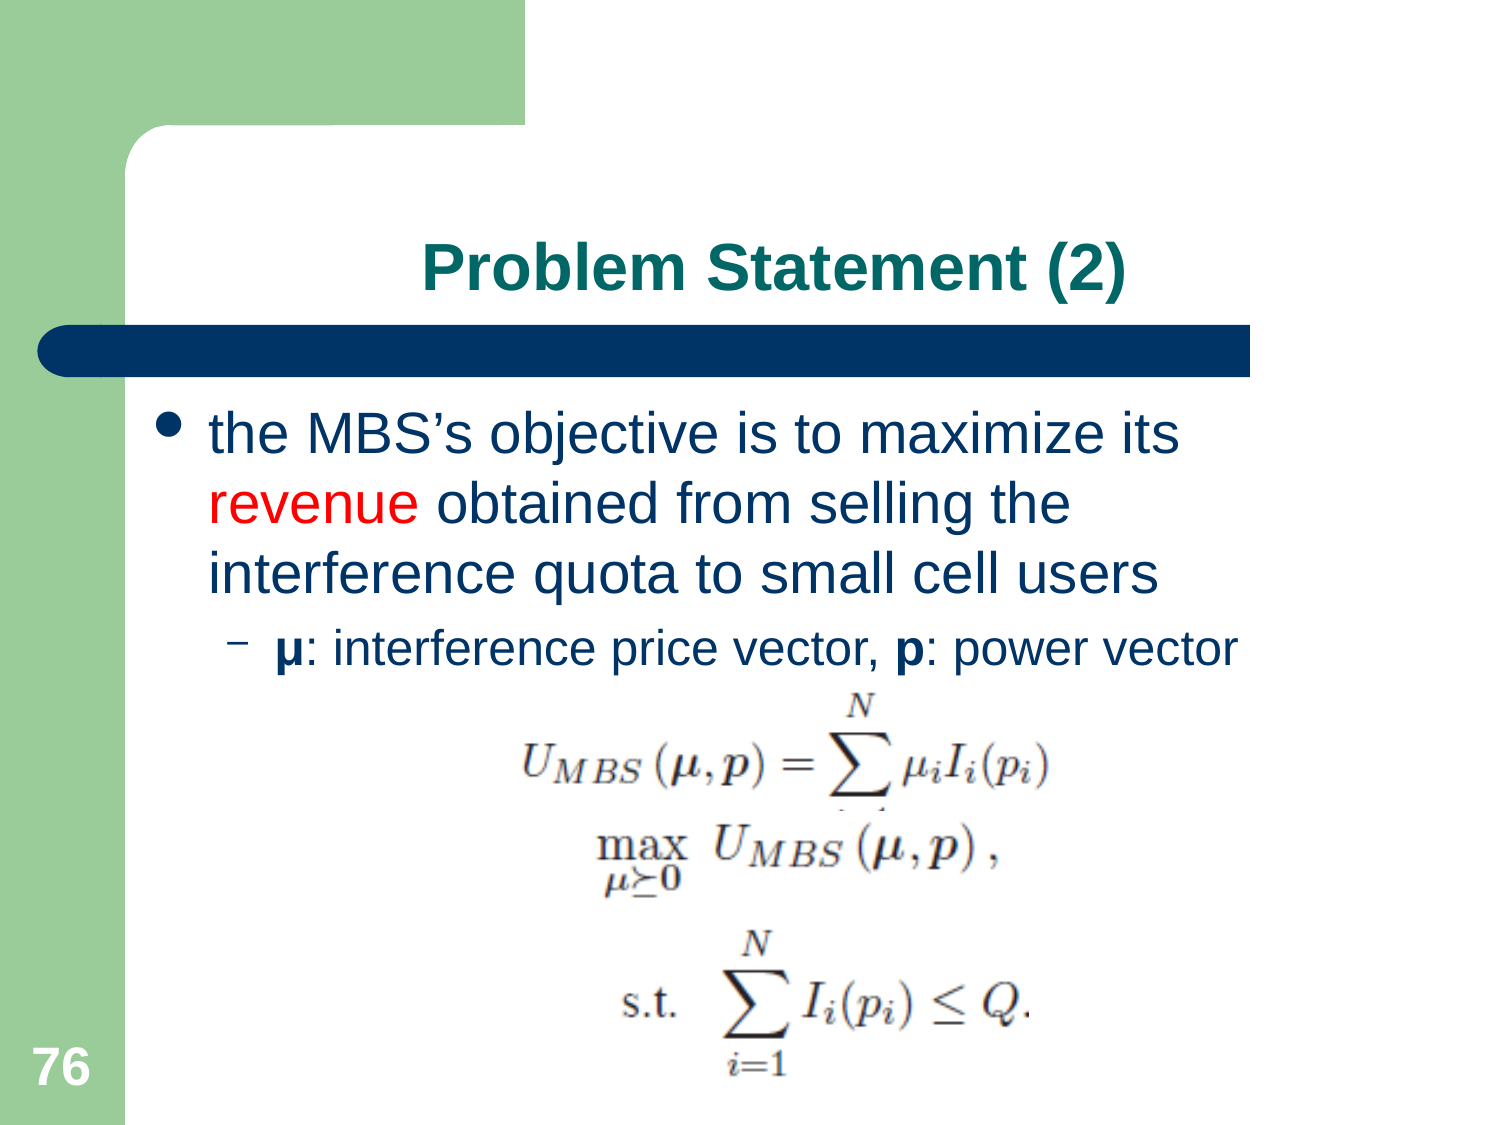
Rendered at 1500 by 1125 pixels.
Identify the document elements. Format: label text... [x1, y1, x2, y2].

list the MBS’s objective is to maximize its revenue obtained from selling the interference quota to small cell users μ: interference price vector, p: power vector [137, 387, 1400, 1095]
picture [486, 676, 1051, 1093]
title Problem Statement (2) [124, 124, 1426, 313]
slide_number 76 [13, 1023, 111, 1105]
